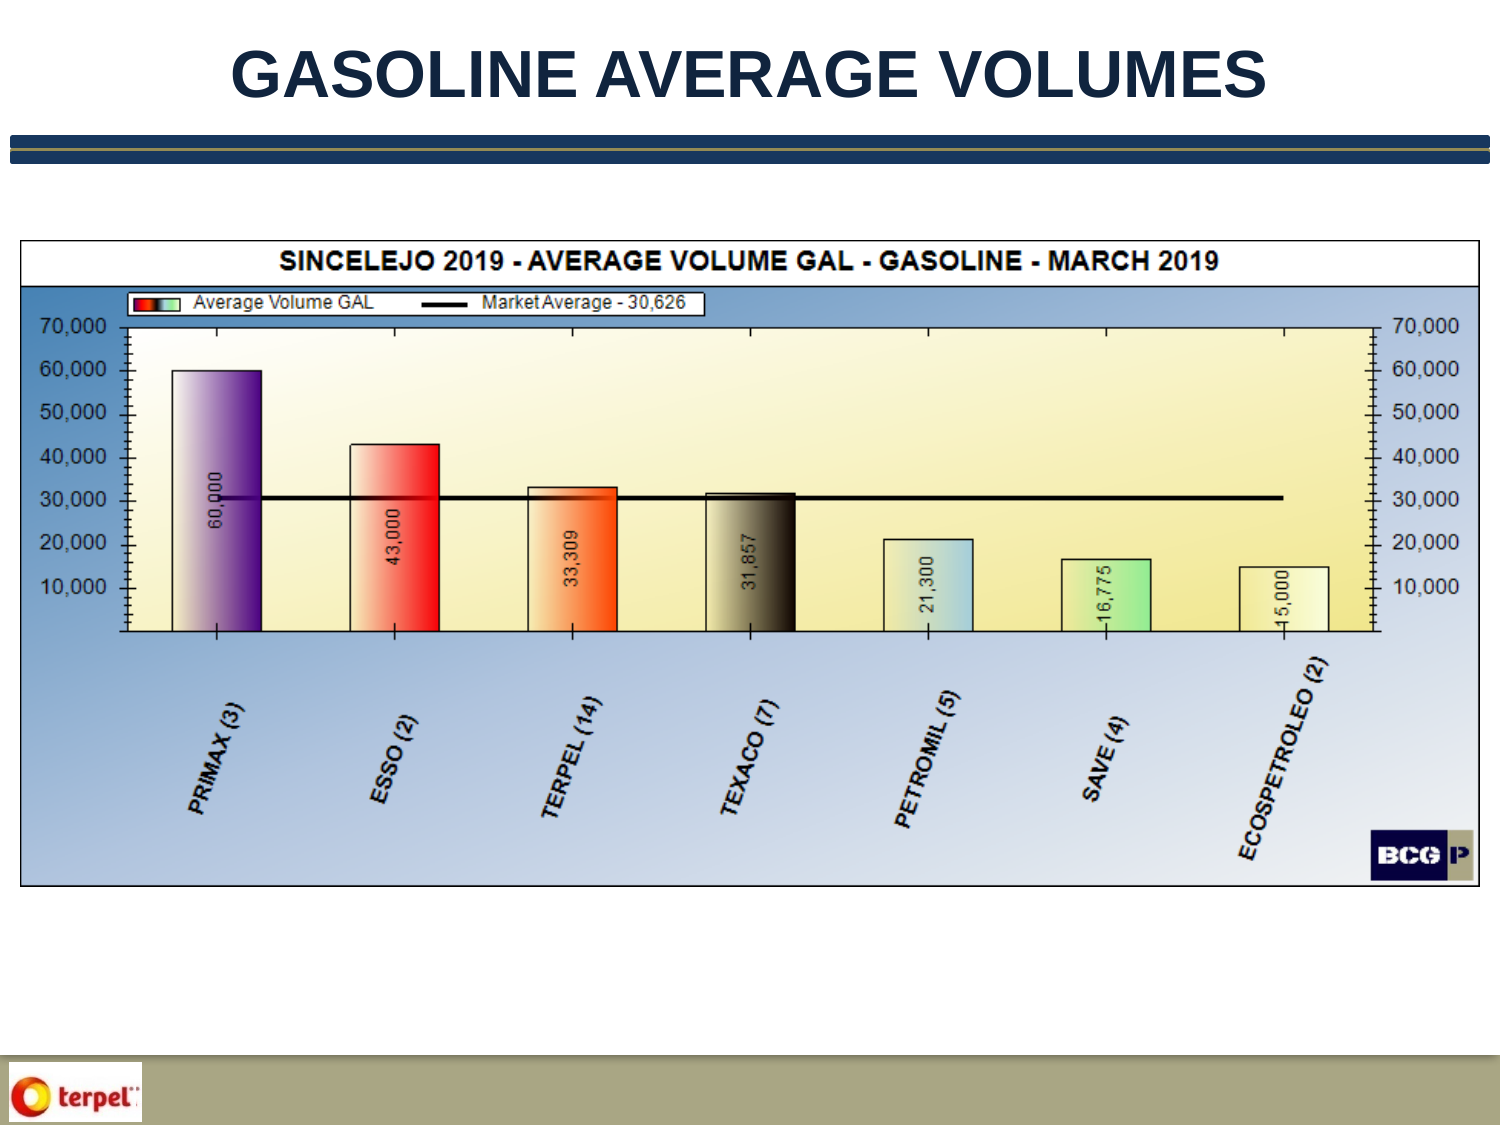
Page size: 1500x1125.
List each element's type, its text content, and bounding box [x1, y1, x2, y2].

picture [20, 240, 1480, 888]
picture [9, 1062, 142, 1122]
title Gasoline average volumes [12, 12, 1487, 130]
